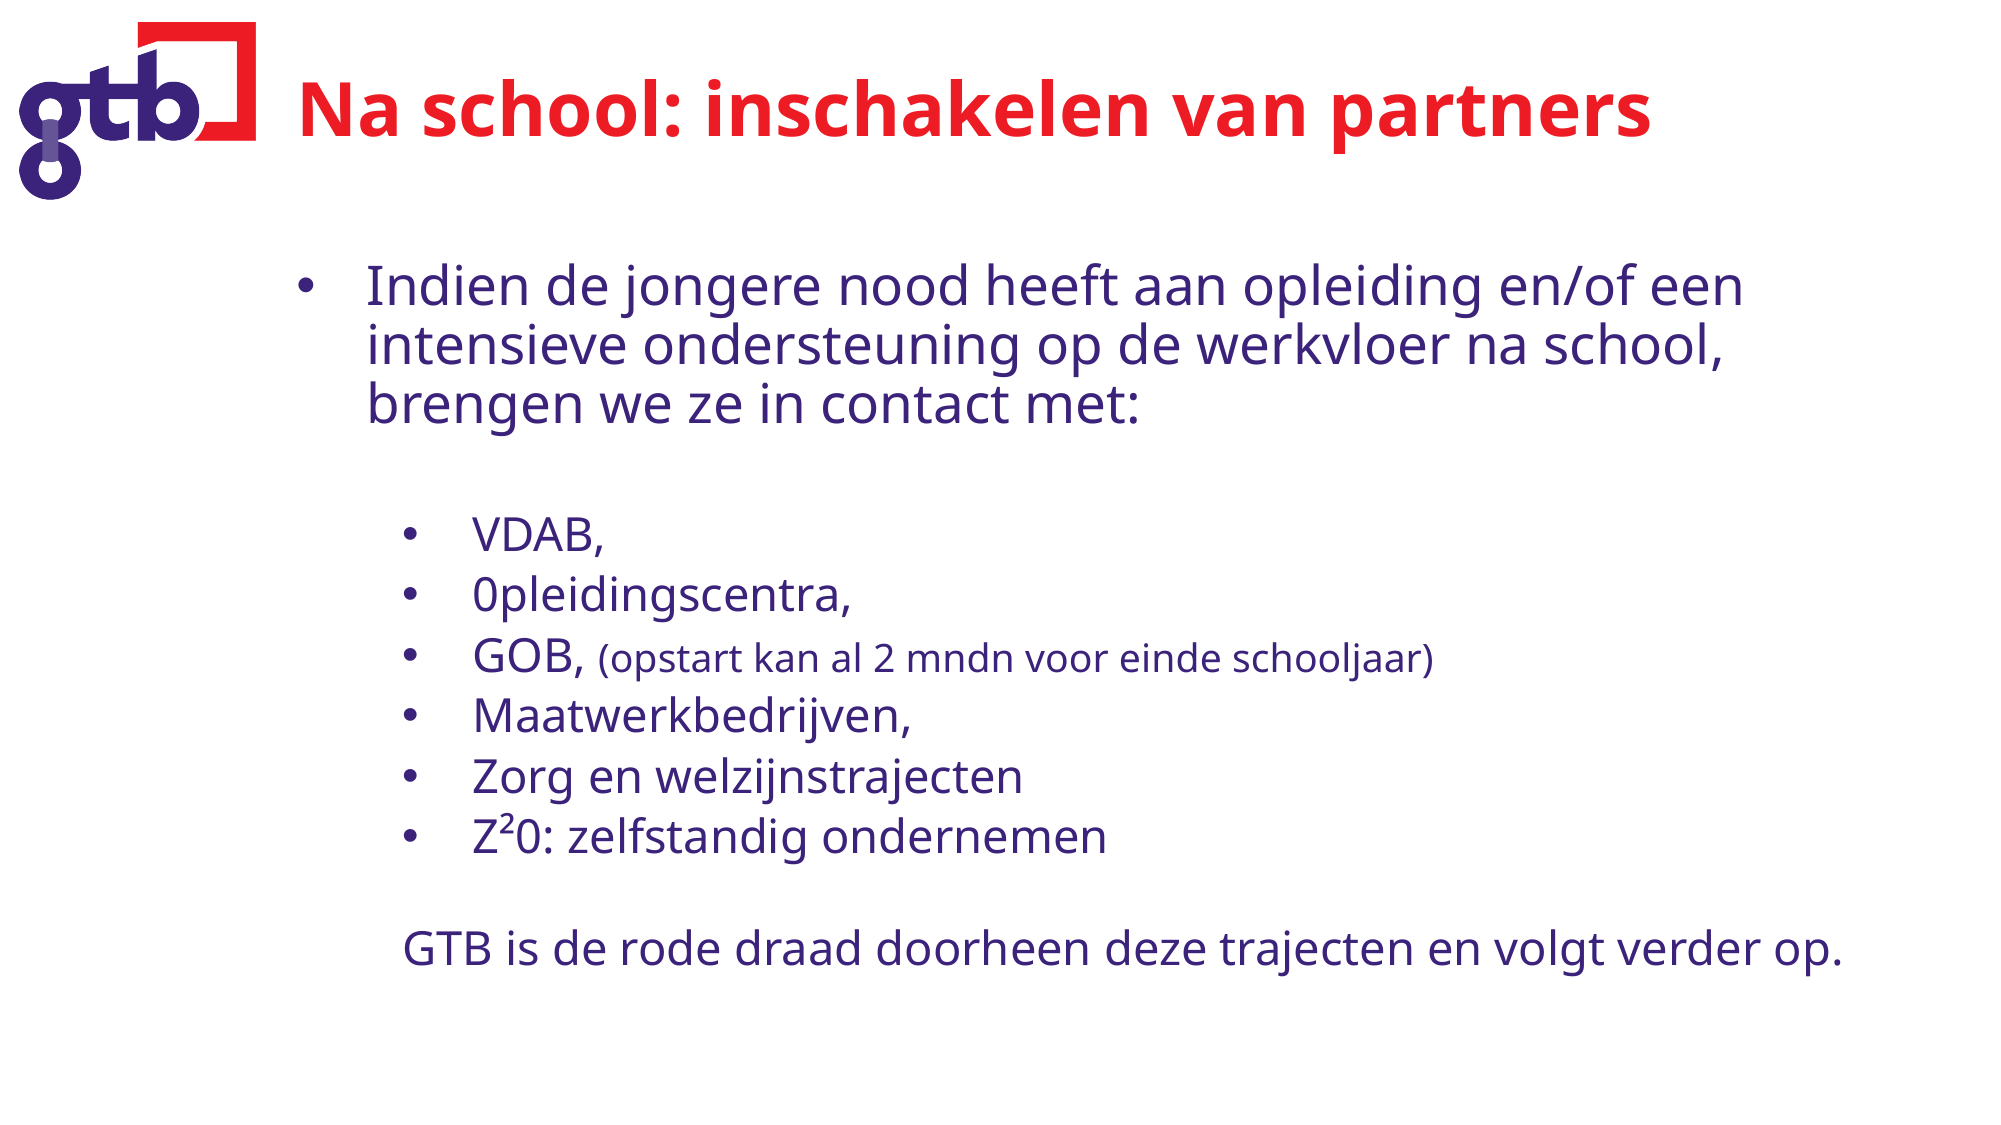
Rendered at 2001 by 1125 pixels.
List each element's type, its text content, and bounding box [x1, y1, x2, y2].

picture [19, 22, 256, 200]
title Na school: inschakelen van partners [281, 21, 1863, 160]
list Indien de jongere nood heeft aan opleiding en/of een intensieve ondersteuning op de werkvloer na school, brengen we ze in contact met: VDAB, 0pleidingscentra, GOB, (opstart kan al 2 mndn voor einde schooljaar) Maatwerkbedrijven, Zorg en welzijnstrajecten Z²0: zelfstandig ondernemen GTB is de rode draad doorheen deze trajecten en volgt verder op. [281, 250, 1863, 1038]
